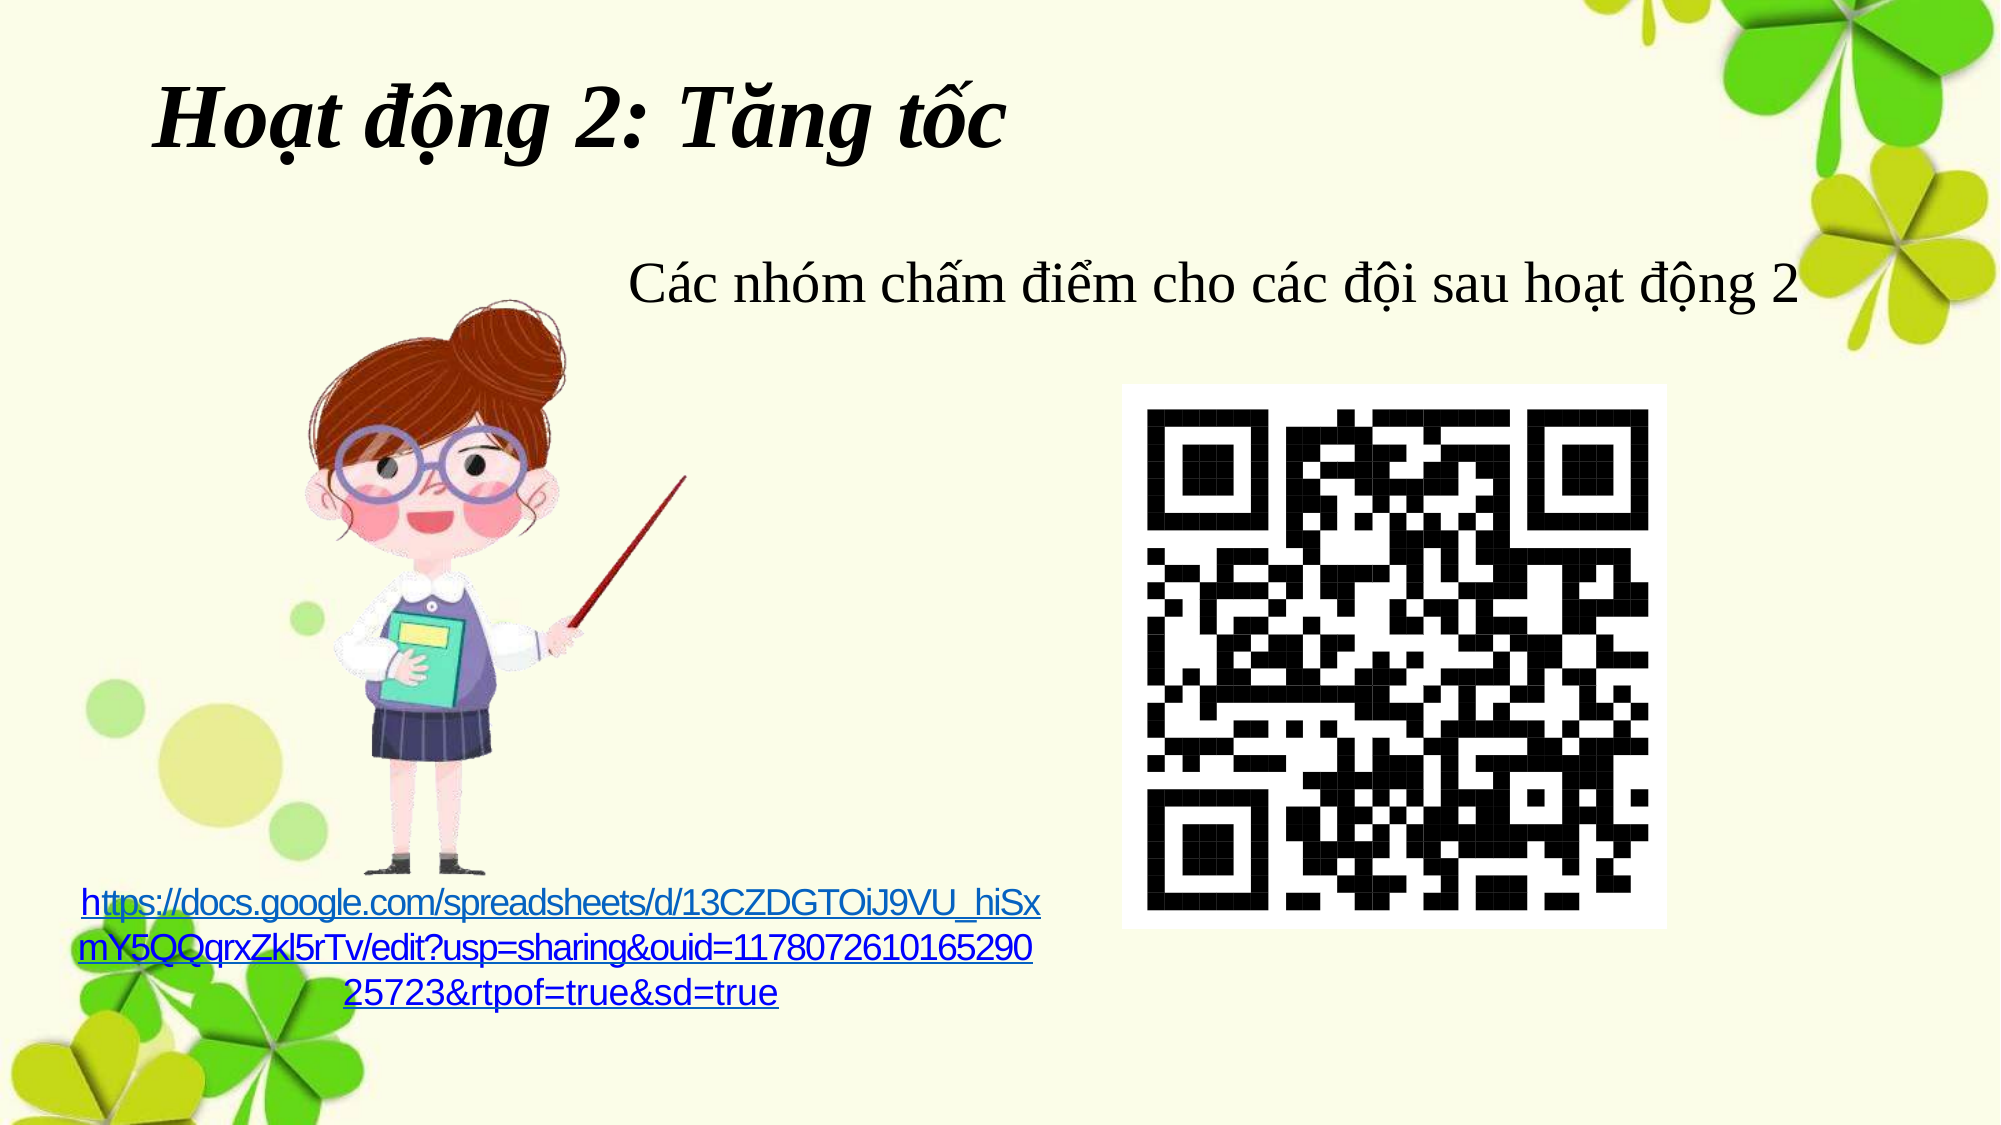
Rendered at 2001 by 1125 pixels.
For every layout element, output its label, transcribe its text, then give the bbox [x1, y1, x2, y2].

picture [0, 0, 2000, 1125]
title Hoạt động 2: Tăng tốc [105, 53, 1739, 244]
text_box Các nhóm chấm điểm cho các đội sau hoạt động 2 [626, 242, 1803, 315]
text_box https://docs.google.com/spreadsheets/d/13CZDGTOiJ9VU_hiSx mY5QQqrxZkl5rTv/edit?usp=sharing&ouid=1178072610165290 25723&rtpof=true&sd=true [74, 875, 1047, 1013]
